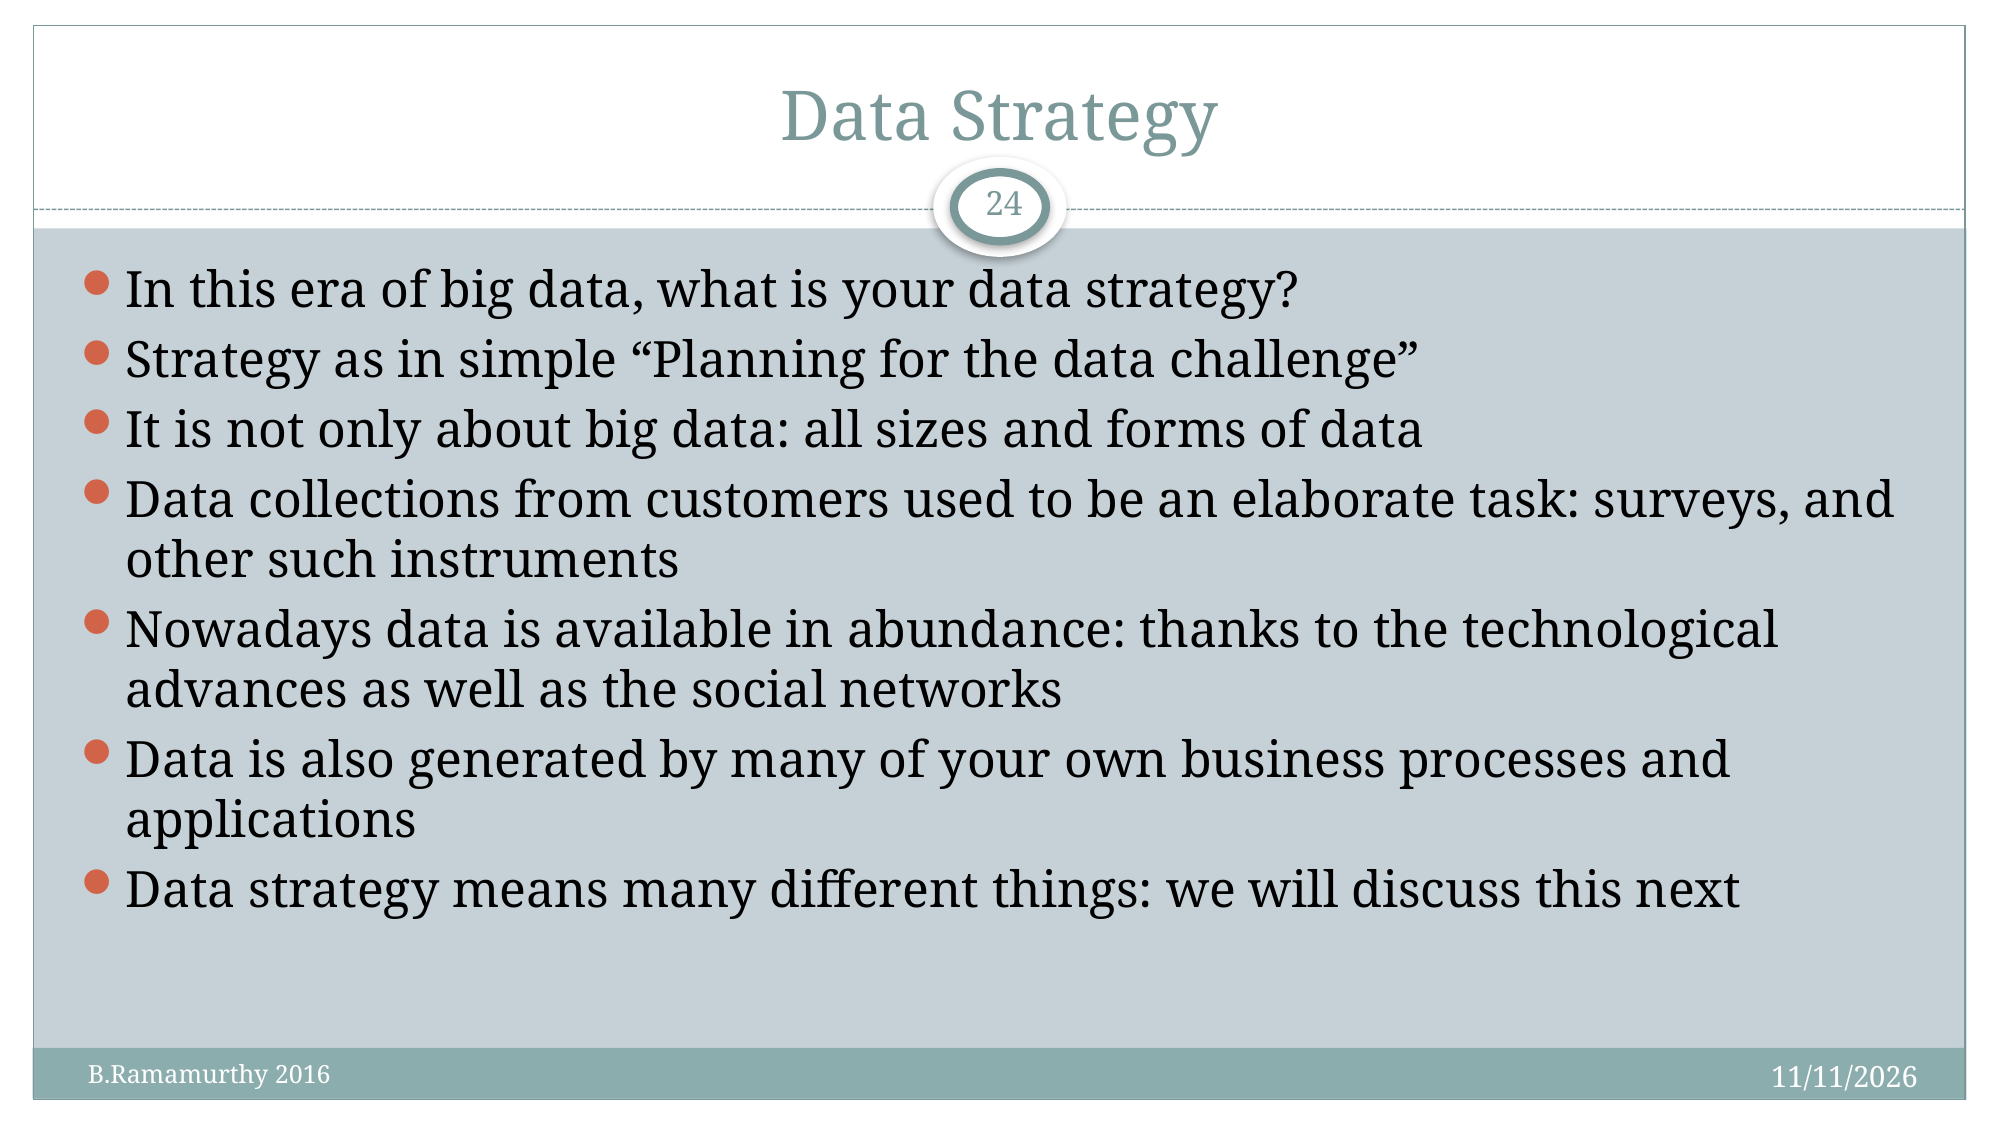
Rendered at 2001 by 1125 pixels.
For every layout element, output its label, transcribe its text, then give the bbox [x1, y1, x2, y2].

footer B.Ramamurthy 2016 [66, 1051, 850, 1112]
slide_number 24 [953, 168, 1054, 241]
list In this era of big data, what is your data strategy? Strategy as in simple “Planning for the data challenge” It is not only about big data: all sizes and forms of data Data collections from customers used to be an elaborate task: surveys, and other such instruments Nowadays data is available in abundance: thanks to the technological advances as well as the social networks Data is also generated by many of your own business processes and applications Data strategy means many different things: we will discuss this next [66, 250, 1926, 1001]
title Data Strategy [66, 37, 1933, 162]
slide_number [1266, 1050, 1933, 1111]
